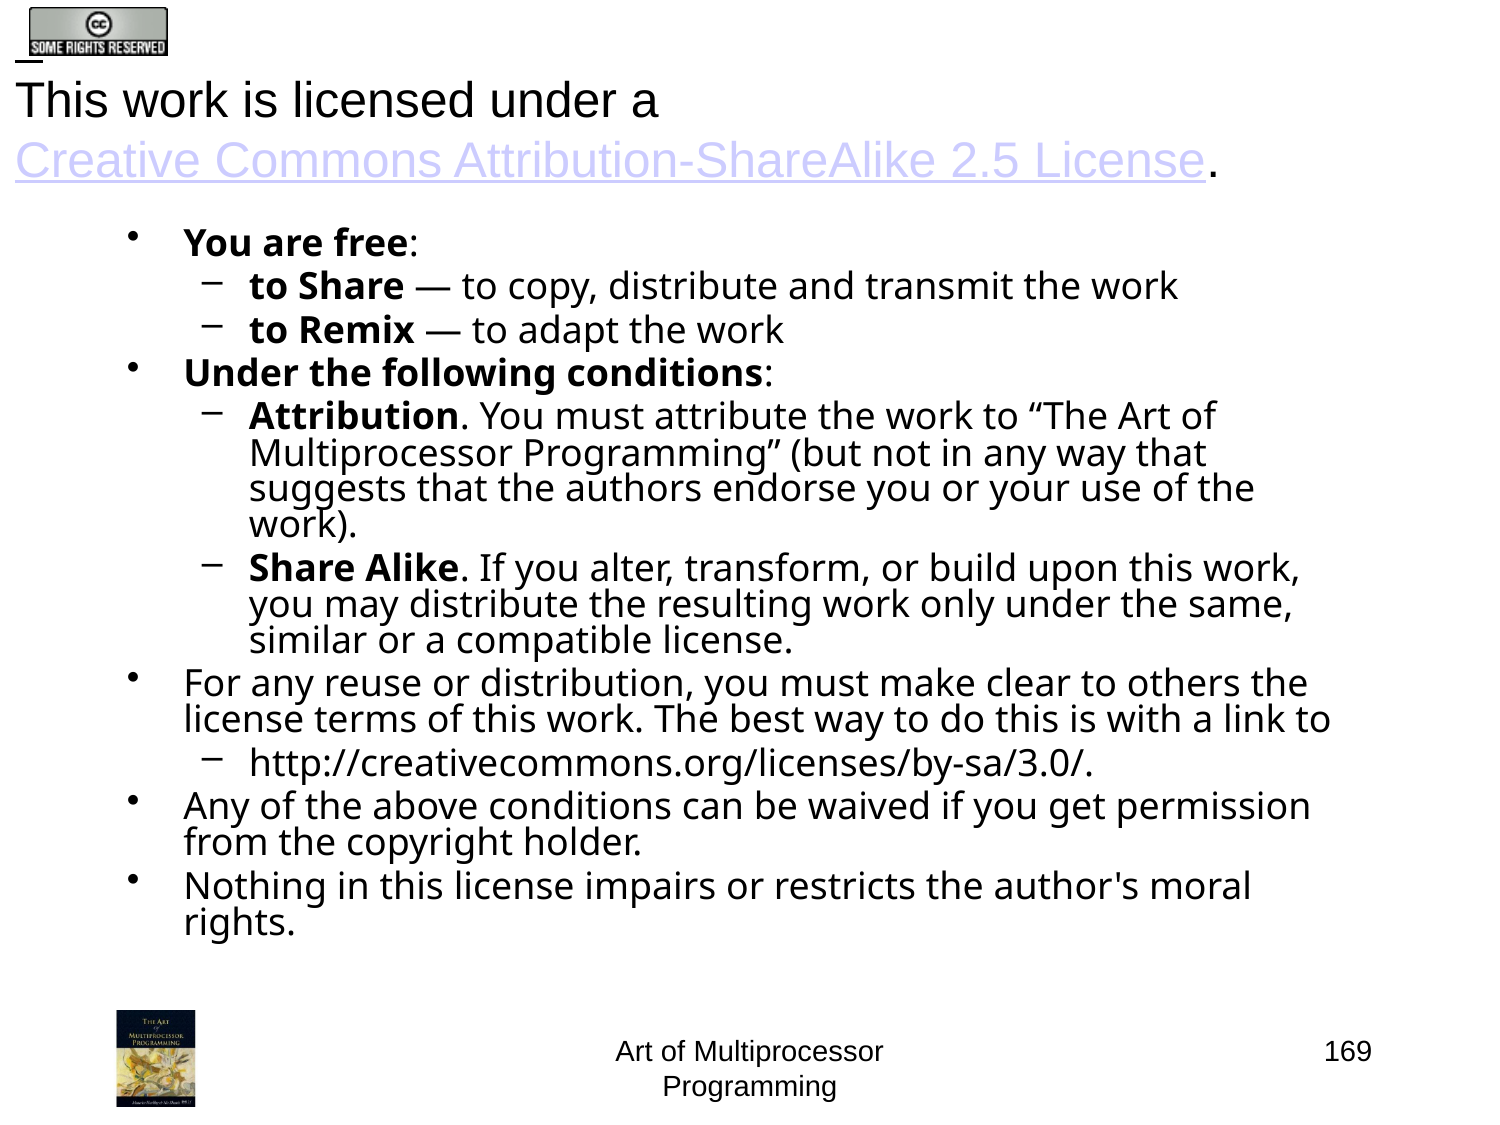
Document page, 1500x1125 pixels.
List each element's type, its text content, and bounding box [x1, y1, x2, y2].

picture [107, 1010, 204, 1107]
text_box You are free: to Share — to copy, distribute and transmit the work to Remix — to adapt the work Under the following conditions: Attribution. You must attribute the work to “The Art of Multiprocessor Programming” (but not in any way that suggests that the authors endorse you or your use of the work). Share Alike. If you alter, transform, or build upon this work, you may distribute the resulting work only under the same, similar or a compatible license. For any reuse or distribution, you must make clear to others the license terms of this work. The best way to do this is with a link to http://creativecommons.org/licenses/by-sa/3.0/. Any of the above conditions can be waived if you get permission from the copyright holder. Nothing in this license impairs or restricts the author's moral rights. [112, 220, 1388, 1000]
text_box This work is licensed under a Creative Commons Attribution-ShareAlike 2.5 License. [0, 0, 1500, 195]
slide_number 169 [1074, 1024, 1388, 1101]
picture [29, 7, 168, 57]
footer Art of Multiprocessor Programming [512, 1024, 988, 1101]
